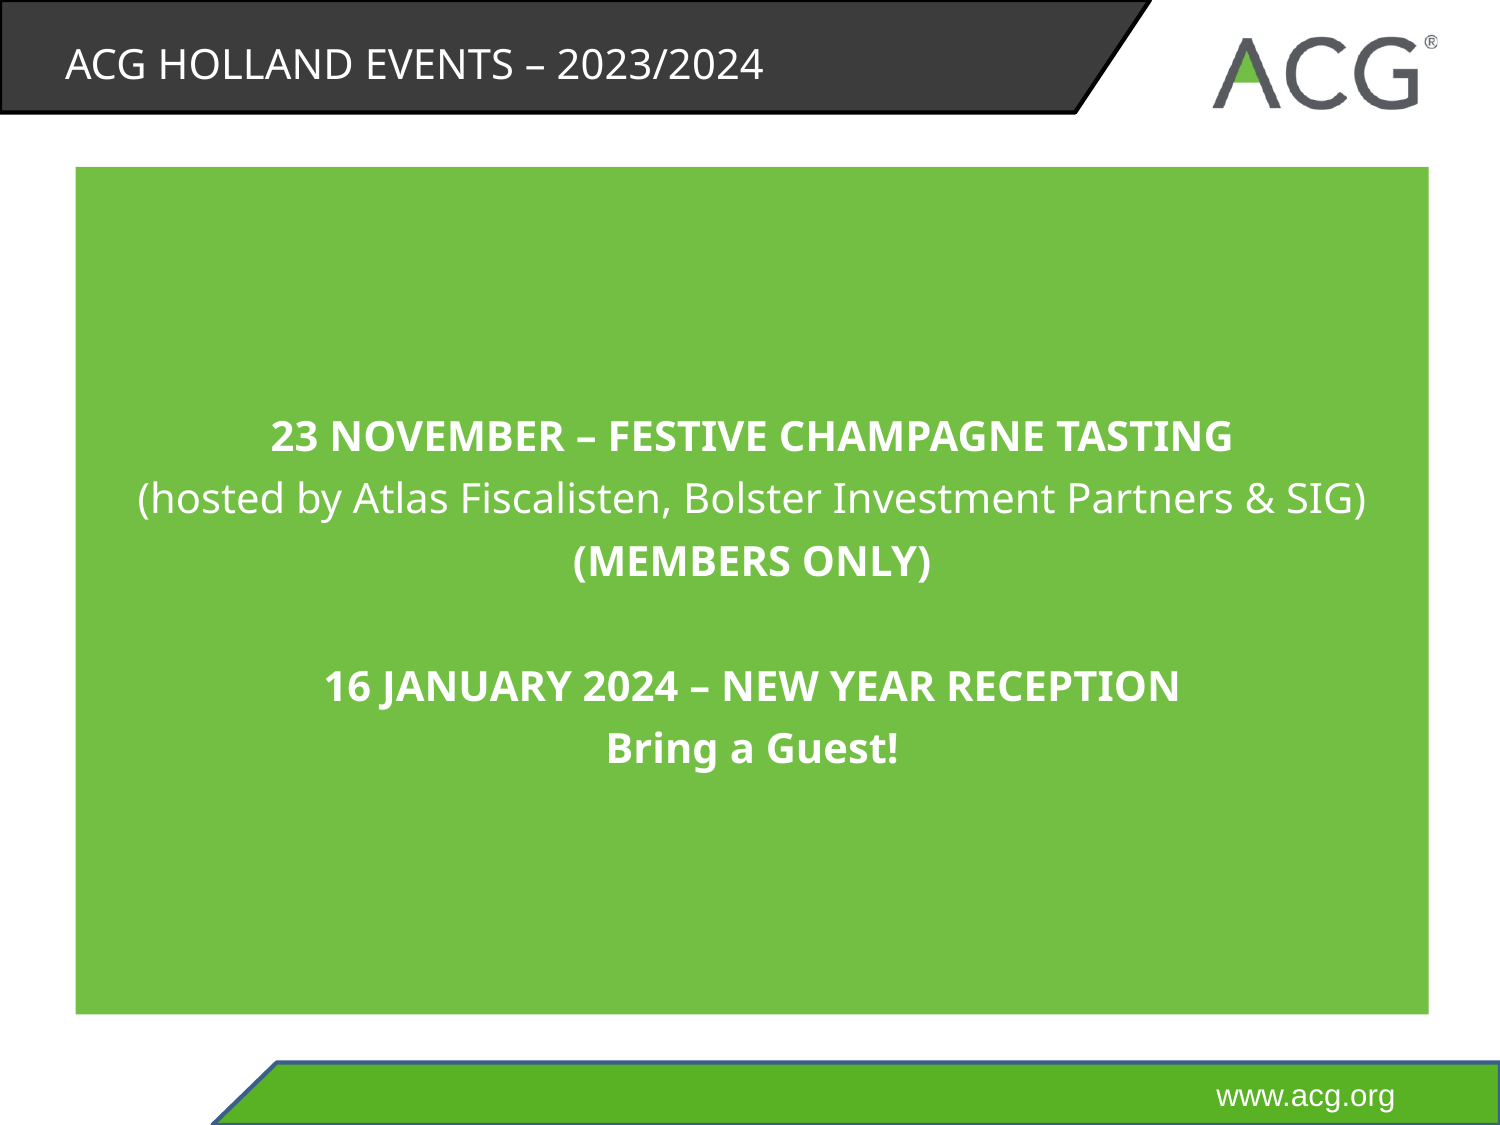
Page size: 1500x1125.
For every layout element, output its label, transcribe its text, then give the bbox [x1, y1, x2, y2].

picture [1212, 24, 1438, 113]
text_box 23 NOVEMBER – FESTIVE CHAMPAGNE TASTING (hosted by Atlas Fiscalisten, Bolster Investment Partners & SIG) (MEMBERS ONLY) 16 JANUARY 2024 – NEW YEAR RECEPTION Bring a Guest! [75, 166, 1429, 1015]
title ACG HOLLAND EVENTS – 2023/2024 [49, 12, 1101, 113]
